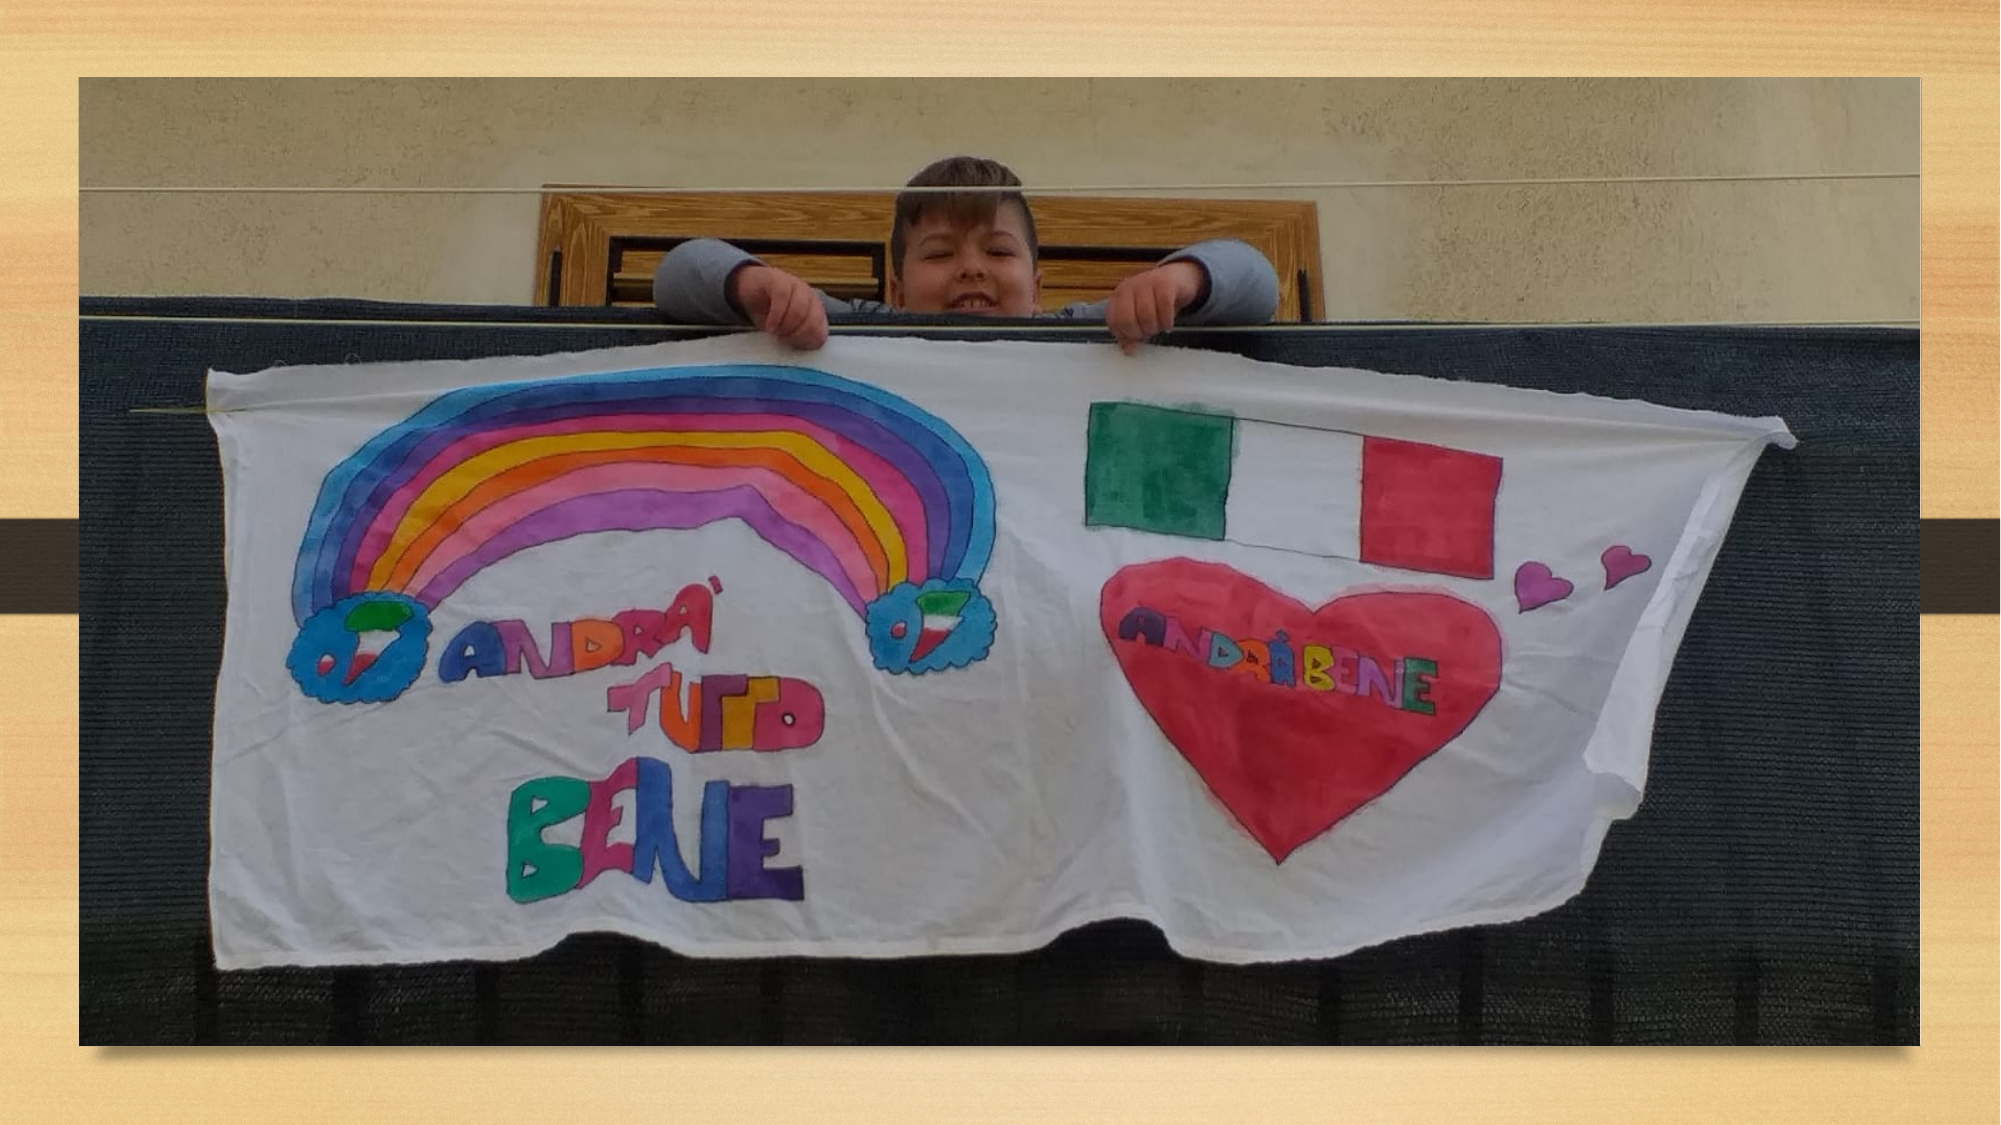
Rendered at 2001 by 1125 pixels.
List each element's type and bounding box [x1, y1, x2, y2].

list [79, 76, 1920, 1046]
picture [0, 0, 2001, 1125]
